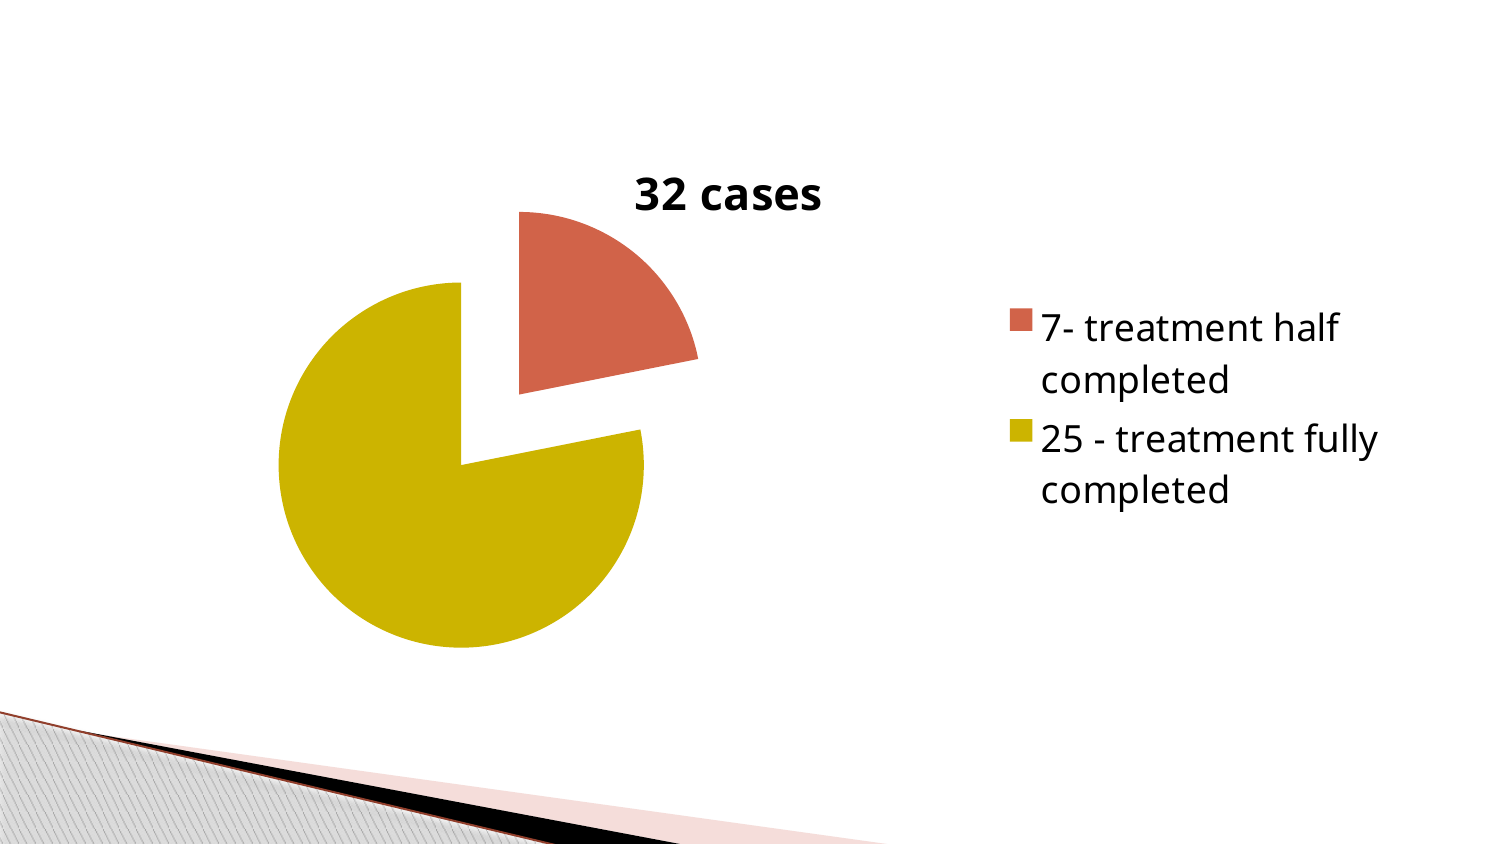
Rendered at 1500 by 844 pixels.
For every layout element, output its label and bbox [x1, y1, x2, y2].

chart [52, 129, 1404, 687]
